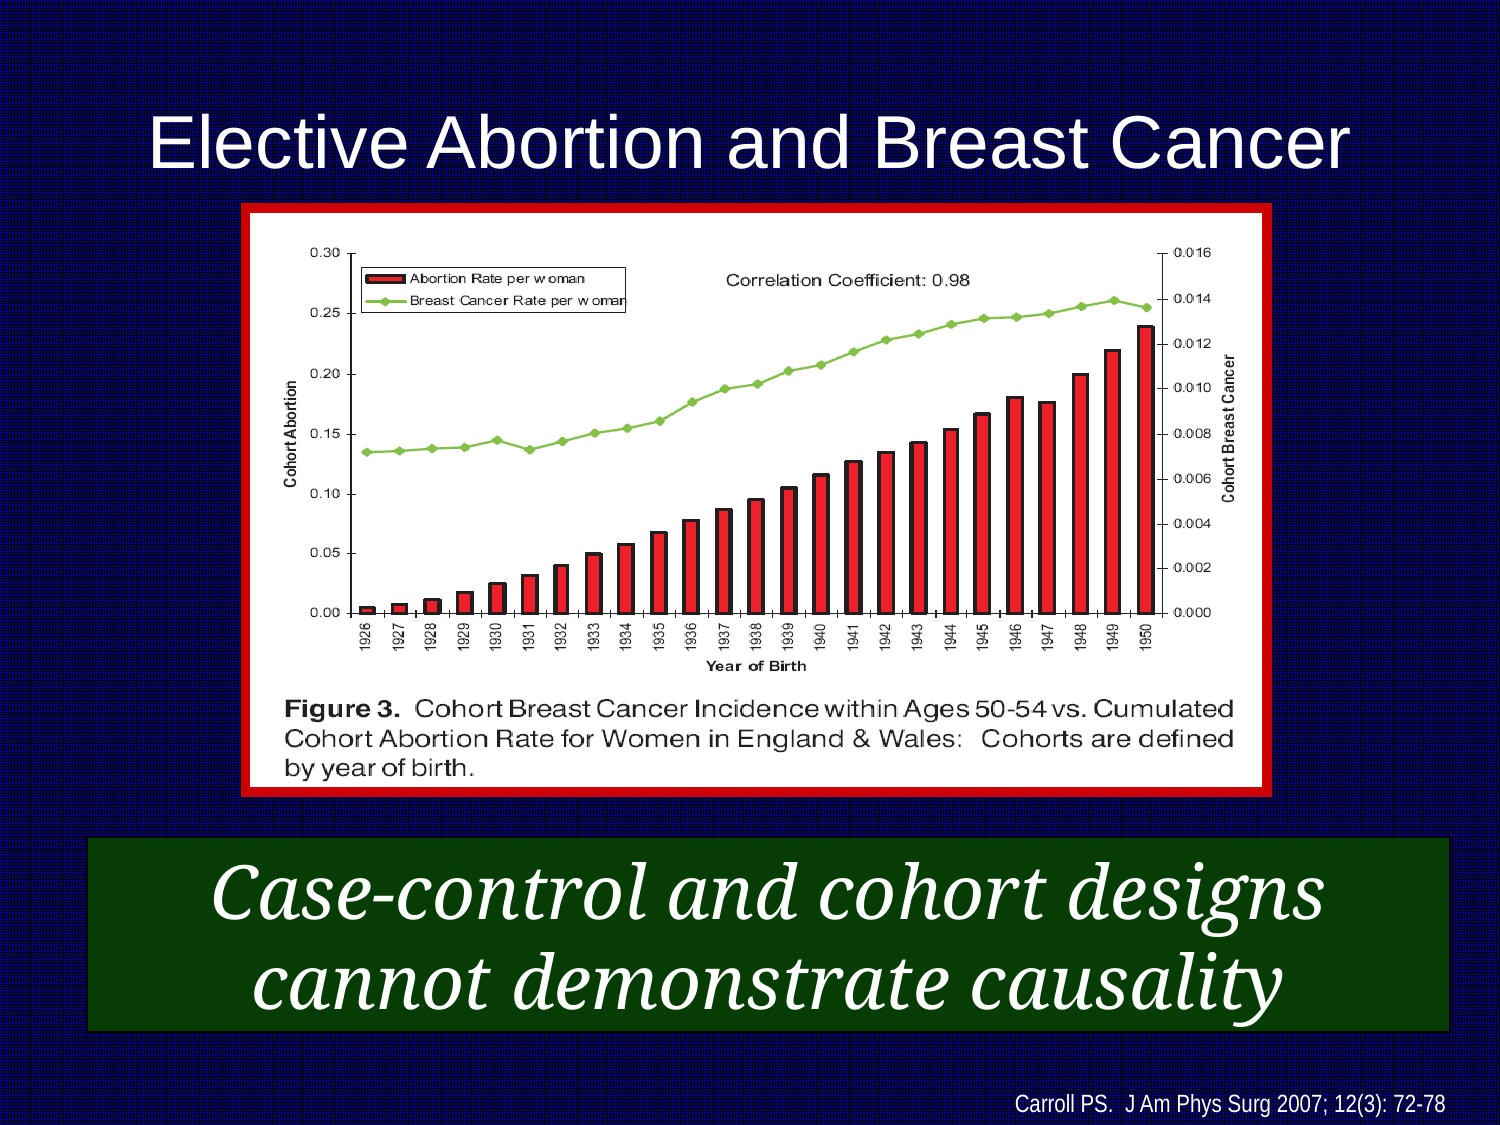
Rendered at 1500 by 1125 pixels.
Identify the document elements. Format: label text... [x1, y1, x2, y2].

text_box Carroll PS. J Am Phys Surg 2007; 12(3): 72-78 [999, 1079, 1500, 1125]
picture [249, 212, 1263, 788]
title Elective Abortion and Breast Cancer [74, 44, 1426, 233]
text_box Case-control and cohort designs cannot demonstrate causality [87, 837, 1450, 1033]
